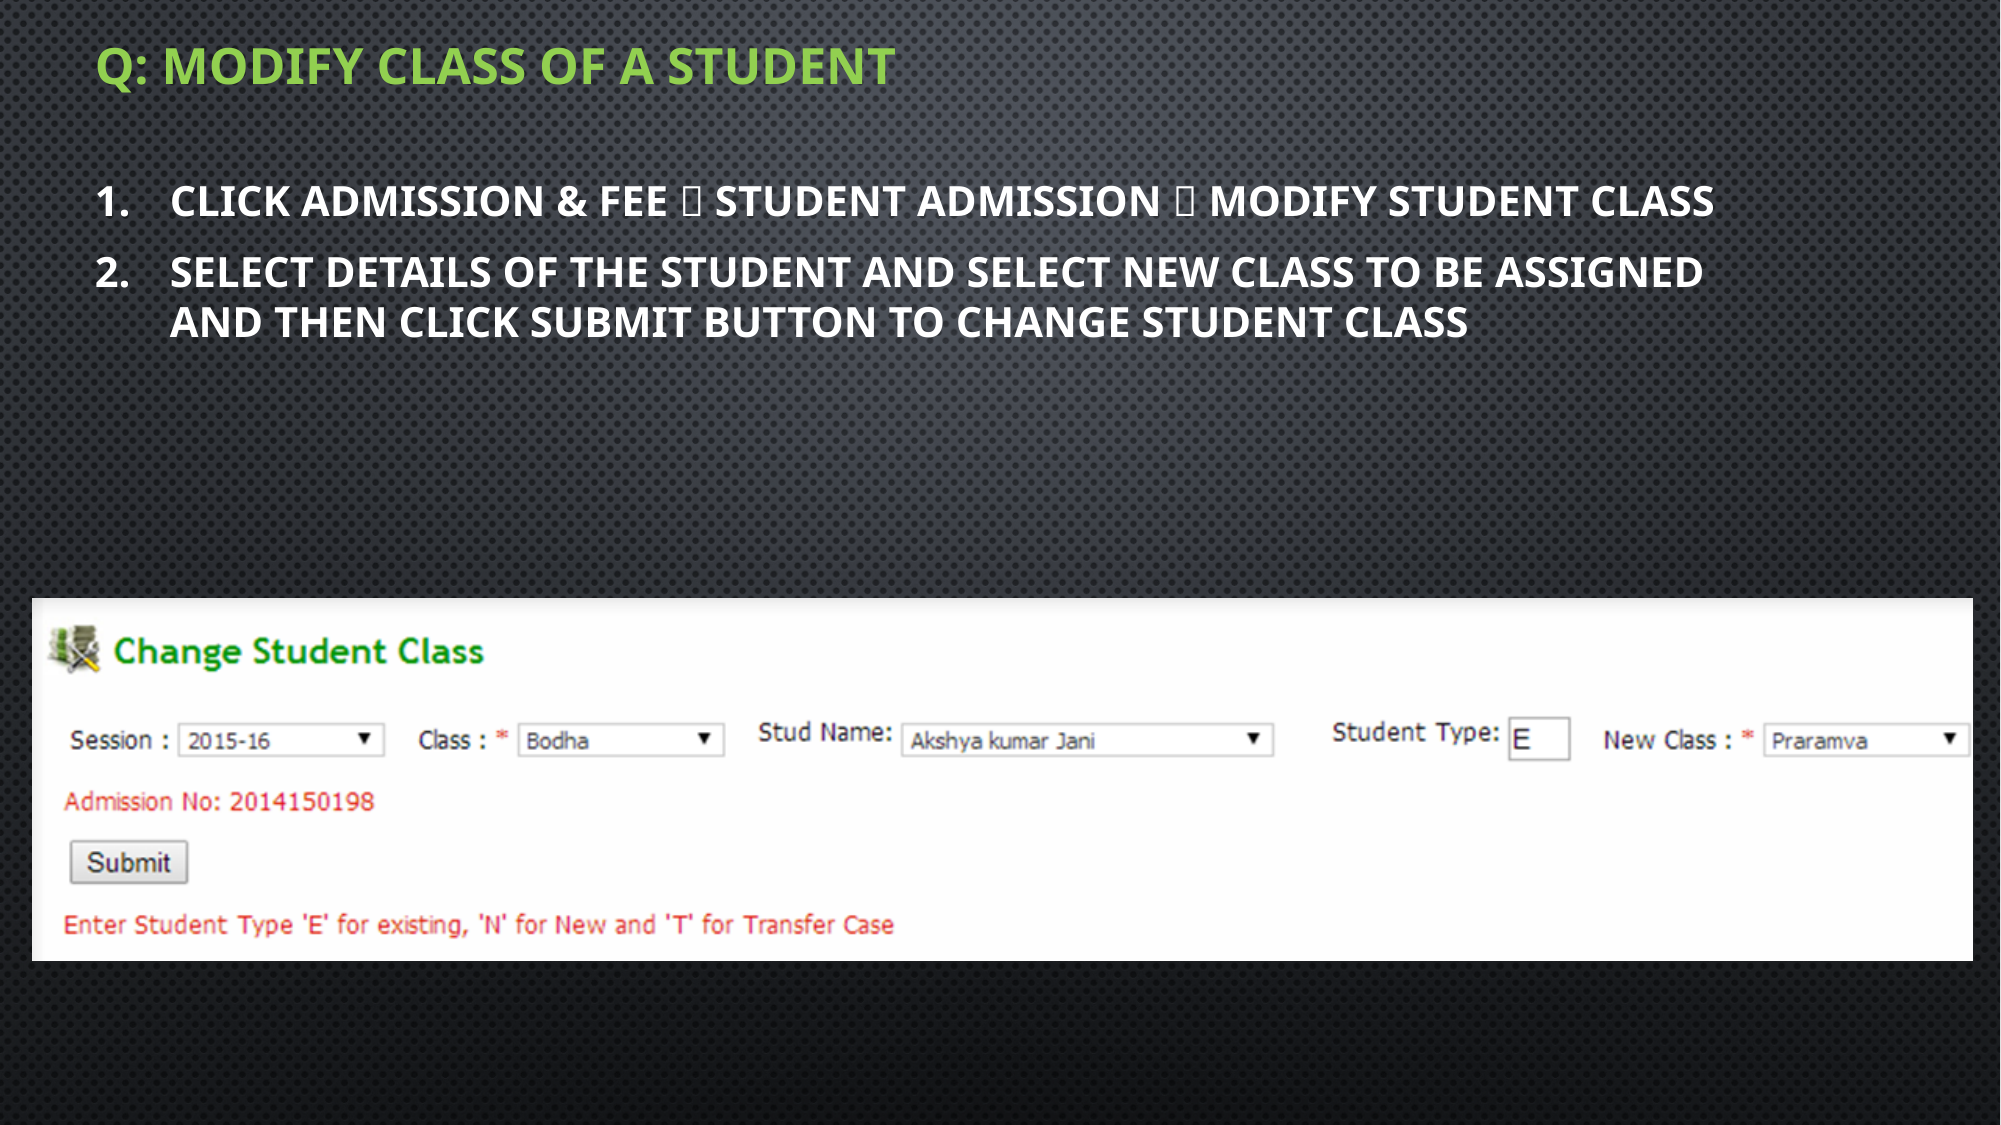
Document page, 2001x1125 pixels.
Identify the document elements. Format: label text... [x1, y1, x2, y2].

title Q: Modify class of a student [79, 0, 1933, 140]
picture [31, 598, 1973, 962]
list Click Admission & Fee  Student Admission  Modify Student Class Select details of the student and select new class to be assigned and then click submit button to change student class [79, 26, 1806, 495]
